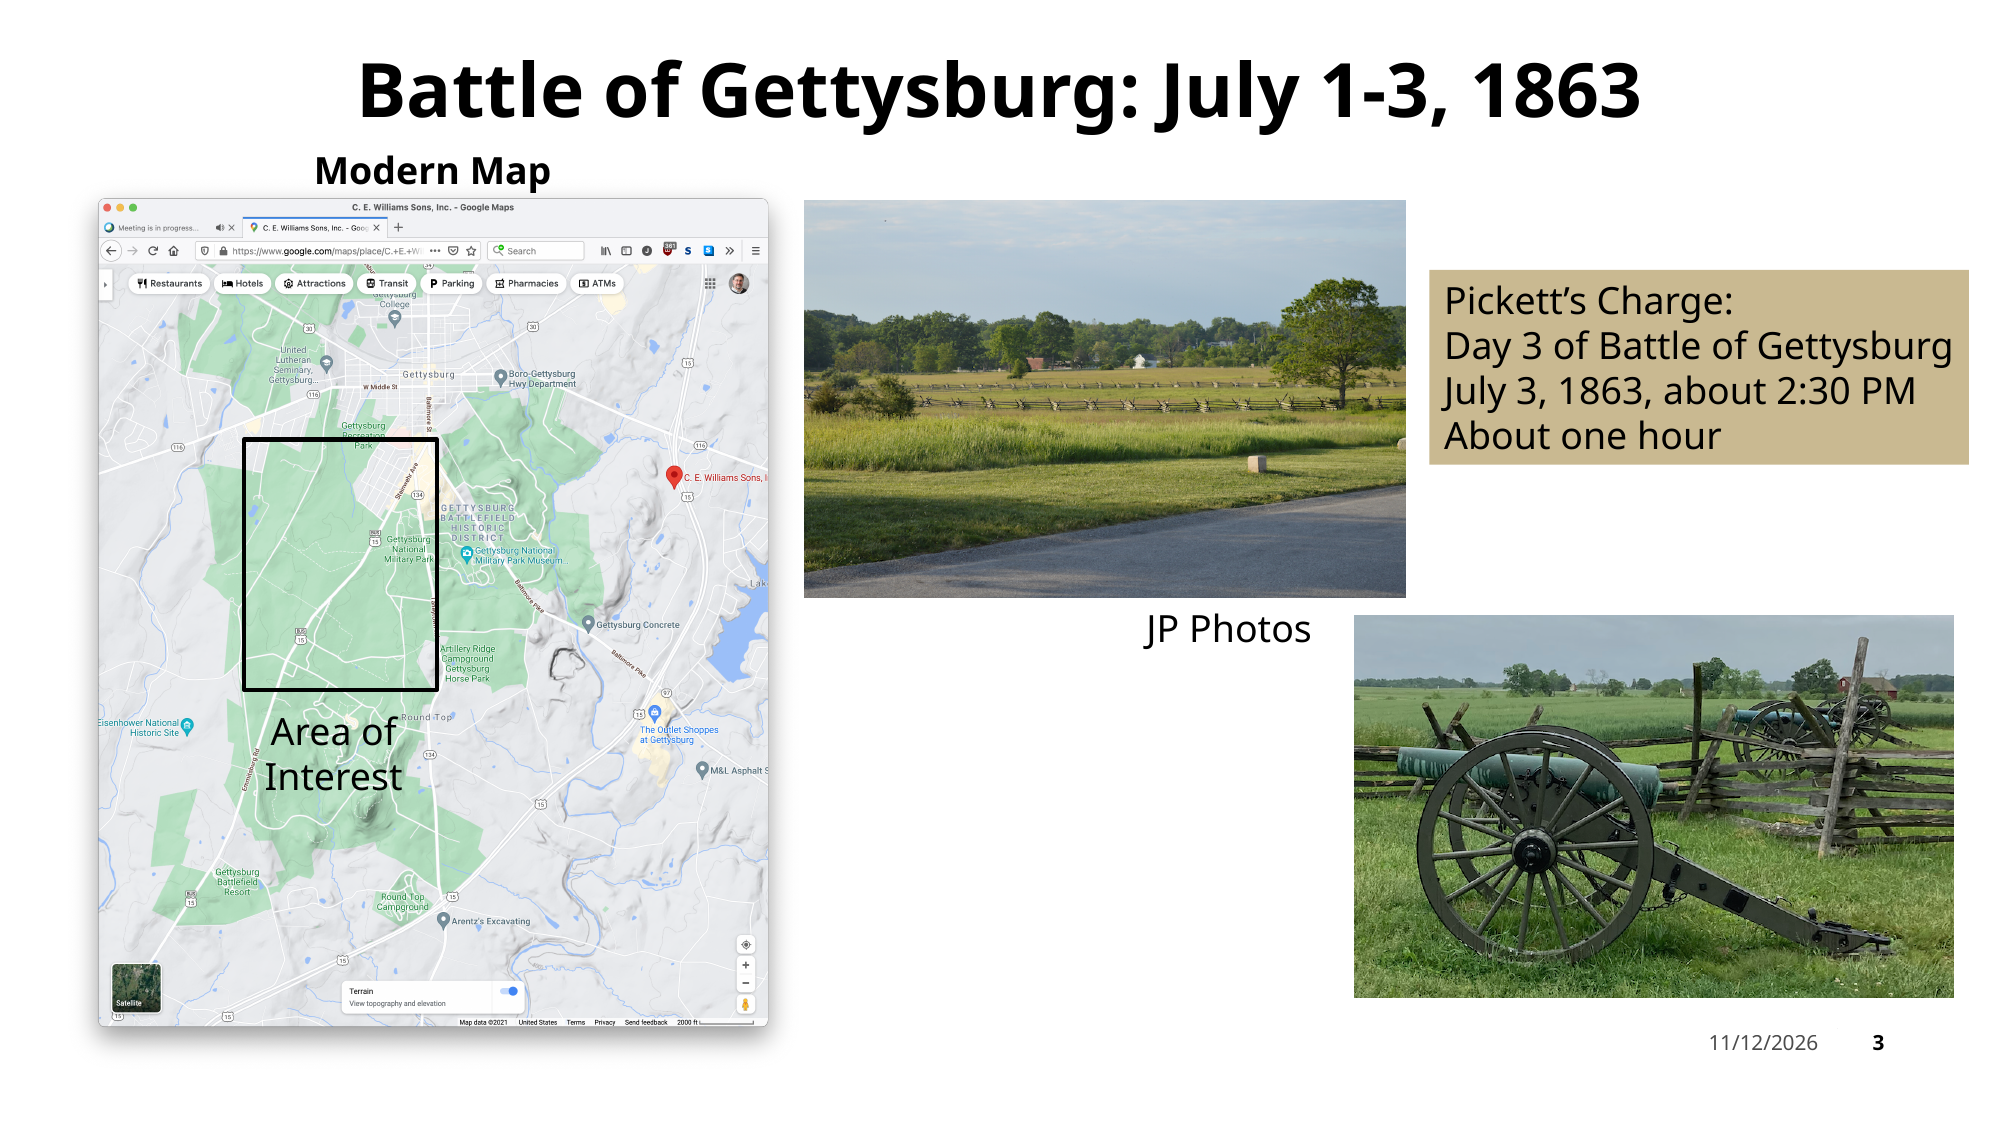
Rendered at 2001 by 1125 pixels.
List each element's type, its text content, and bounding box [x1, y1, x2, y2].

text_box JP Photos [1131, 598, 1327, 658]
picture [804, 200, 1406, 598]
text_box Pickett’s Charge: Day 3 of Battle of Gettysburg July 3, 1863, about 2:30 PM About one hour [1429, 269, 1969, 465]
slide_number 3 [1838, 1013, 1919, 1074]
picture [1353, 615, 1954, 998]
text_box Modern Map [299, 139, 567, 174]
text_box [62, 174, 804, 1074]
text_box Battle of Gettysburg: July 1-3, 1863 [341, 35, 1659, 141]
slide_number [1645, 1017, 1834, 1071]
